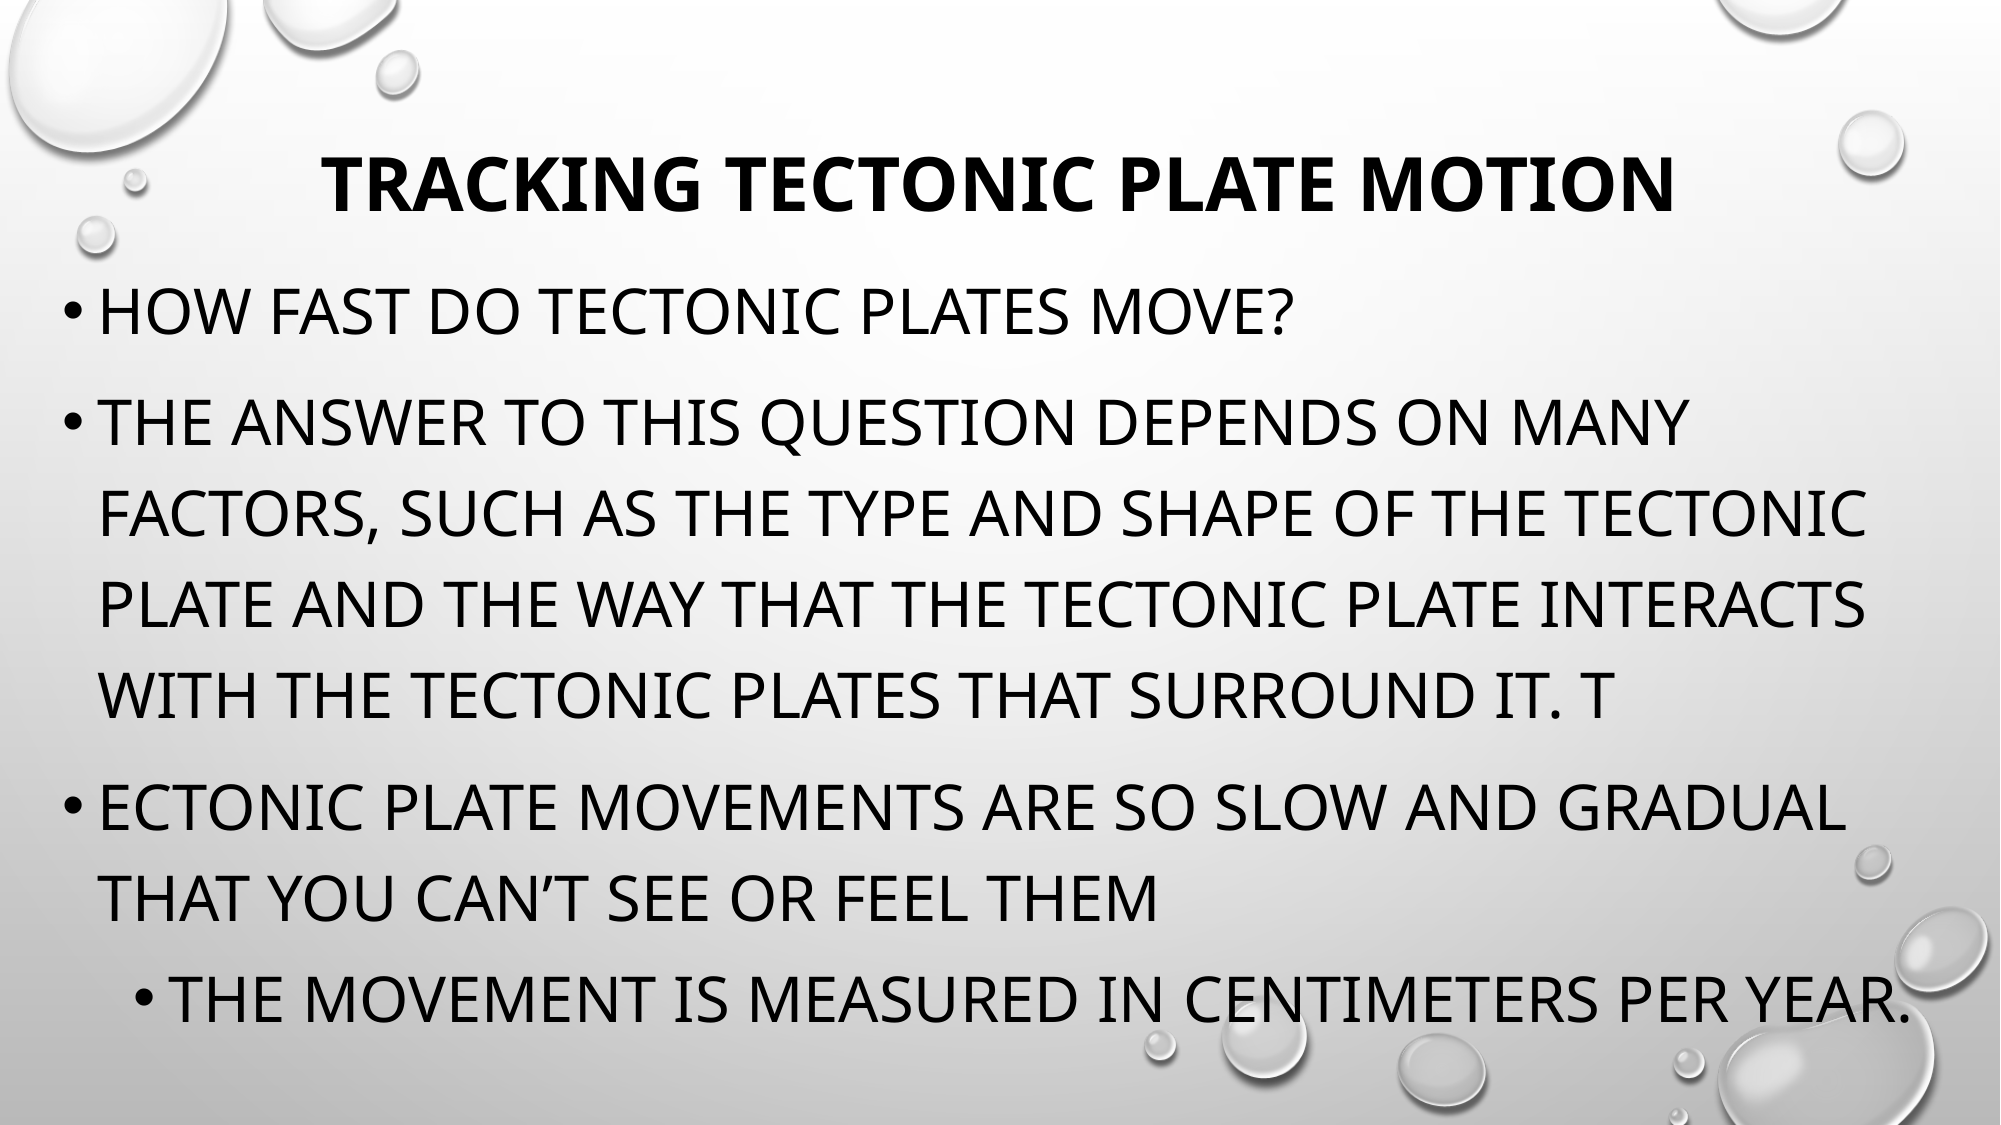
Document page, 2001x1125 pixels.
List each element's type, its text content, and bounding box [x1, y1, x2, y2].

picture [0, 0, 2000, 1125]
list How fast do tectonic plates move? The answer to this question depends on many factors, such as the type and shape of the tectonic plate and the way that the tectonic plate interacts with the tectonic plates that surround it. T ectonic plate movements are so slow and gradual that you can’t see or feel them the movement is measured in centimeters per year. [47, 248, 1930, 1097]
title Tracking Tectonic Plate Motion [149, 101, 1851, 248]
